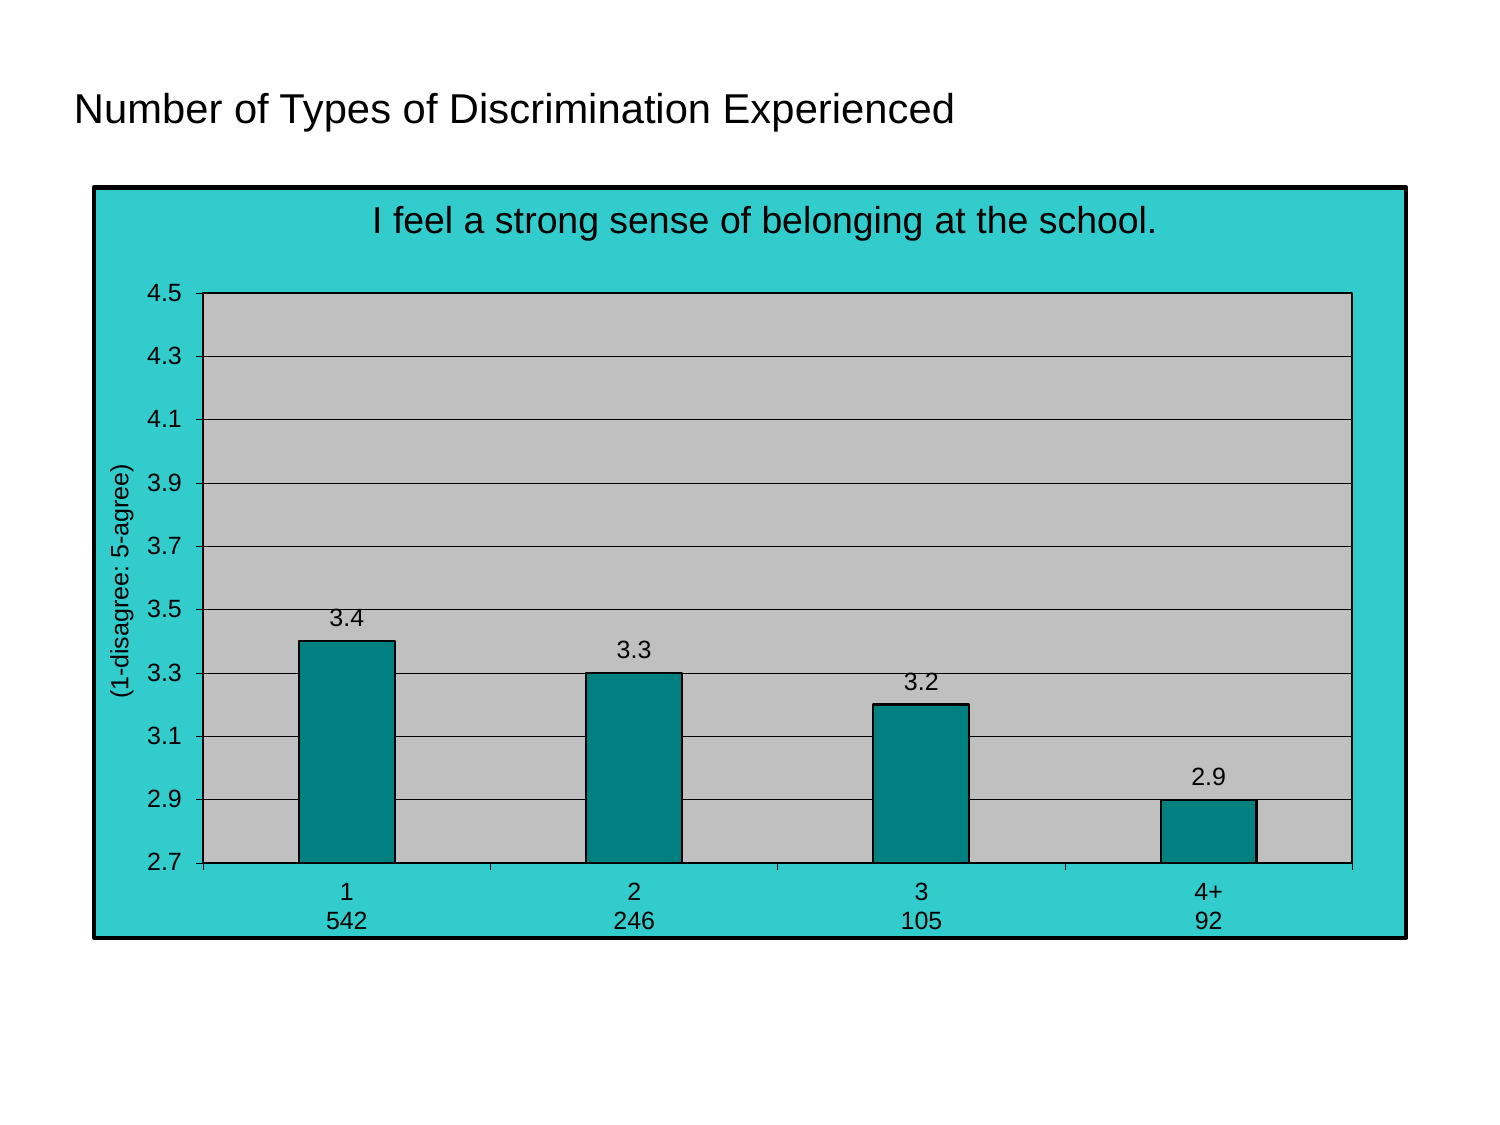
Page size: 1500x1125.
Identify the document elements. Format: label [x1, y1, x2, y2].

picture [91, 185, 1409, 940]
